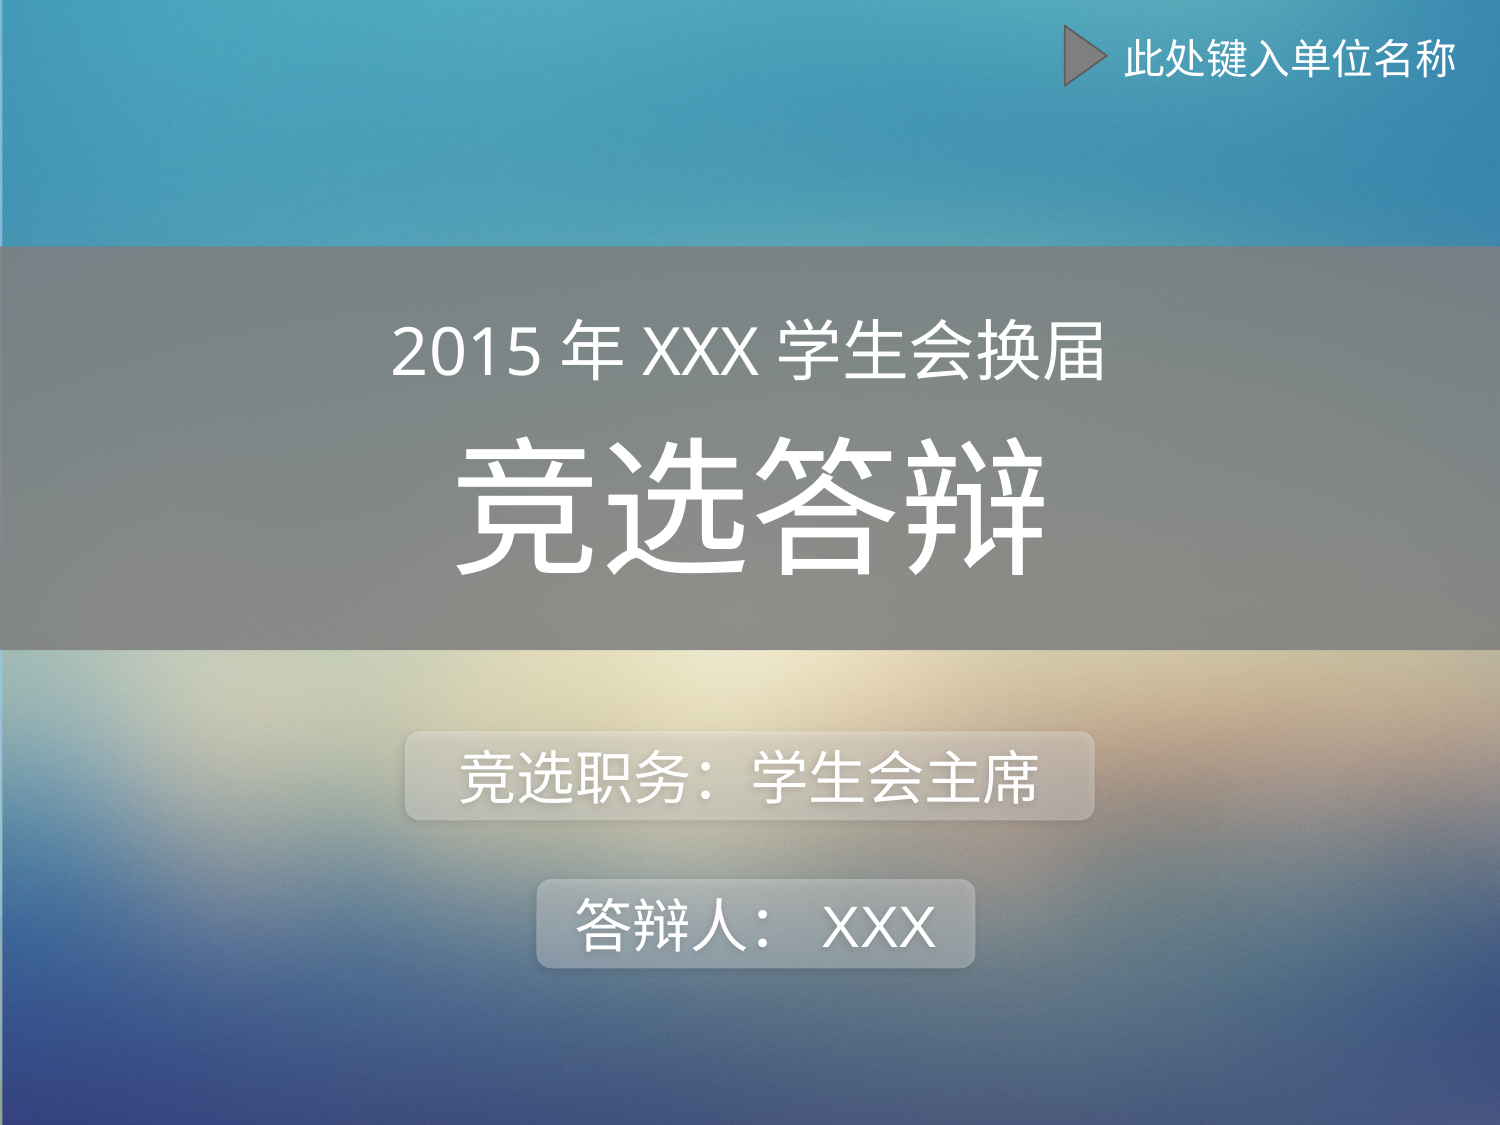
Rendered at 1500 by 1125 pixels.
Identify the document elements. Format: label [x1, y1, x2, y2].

picture [0, 651, 1500, 1125]
text_box [541, 879, 976, 960]
picture [0, 0, 1500, 246]
text_box [413, 731, 1095, 814]
